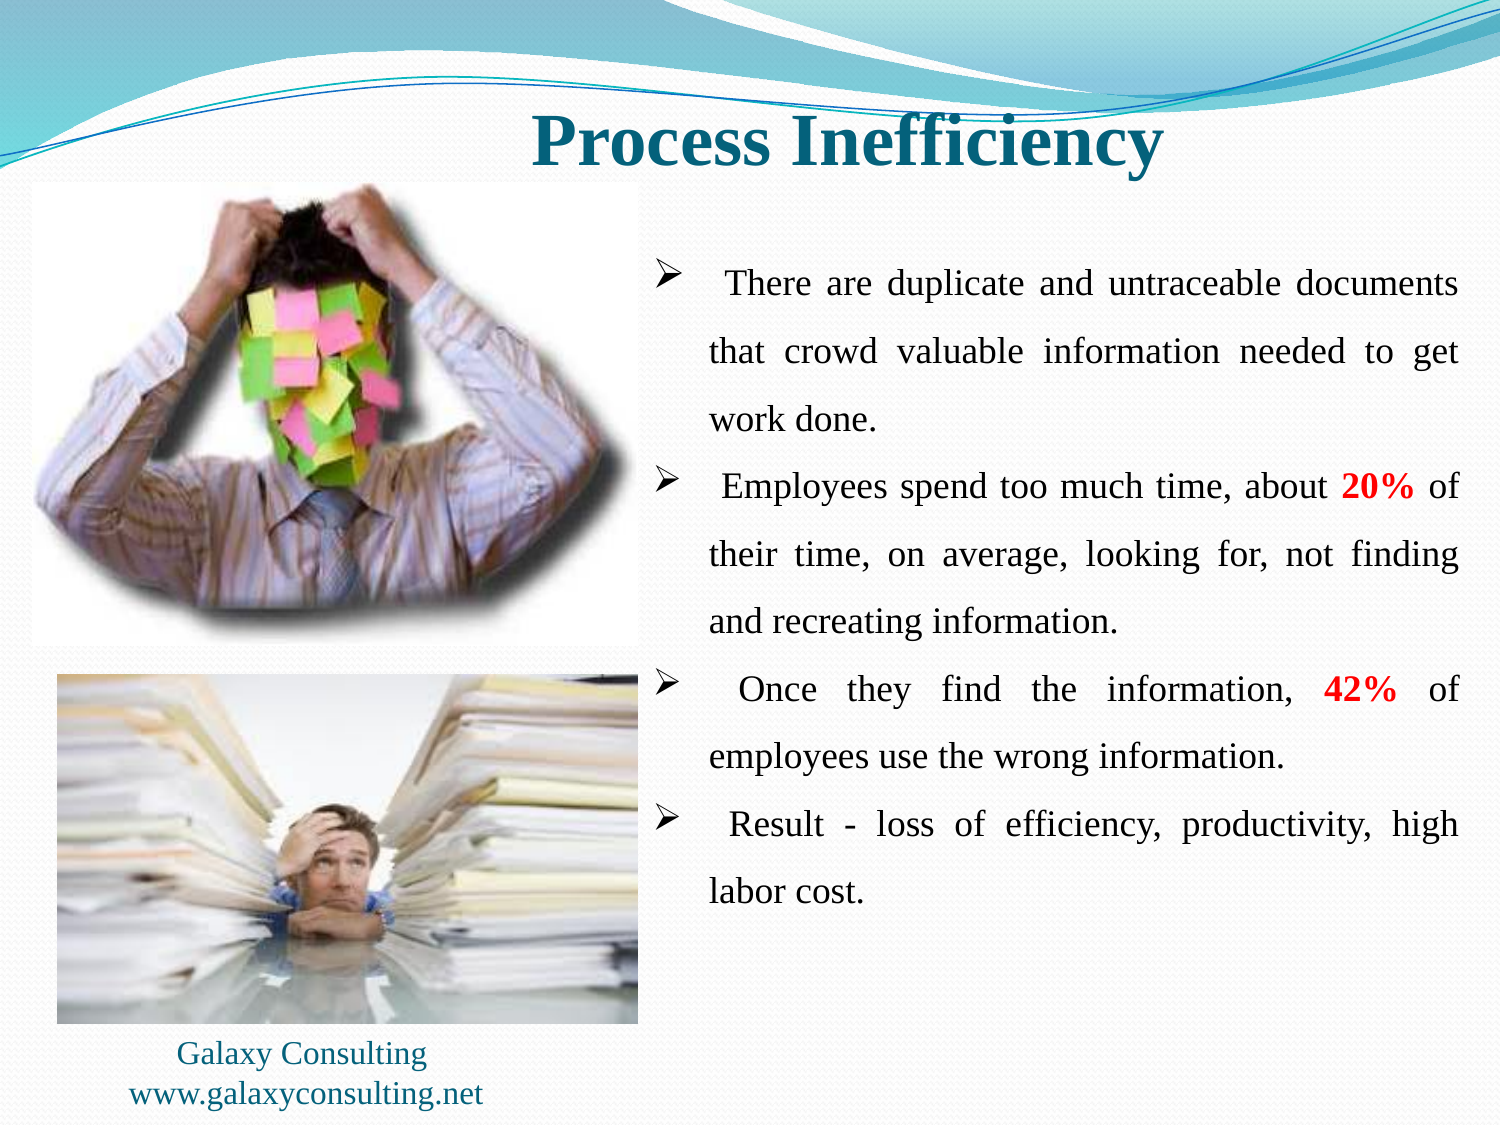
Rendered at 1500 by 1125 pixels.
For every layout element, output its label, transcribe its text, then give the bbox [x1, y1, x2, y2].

footer Galaxy Consulting www.galaxyconsulting.net [27, 1051, 586, 1111]
text_box Process Inefficiency [362, 83, 1336, 209]
text_box There are duplicate and untraceable documents that crowd valuable information needed to get work done. Employees spend too much time, about 20% of their time, on average, looking for, not finding and recreating information. Once they find the information, 42% of employees use the wrong information. Result - loss of efficiency, productivity, high labor cost. [637, 221, 1475, 919]
picture [32, 182, 638, 646]
picture [57, 674, 638, 1024]
